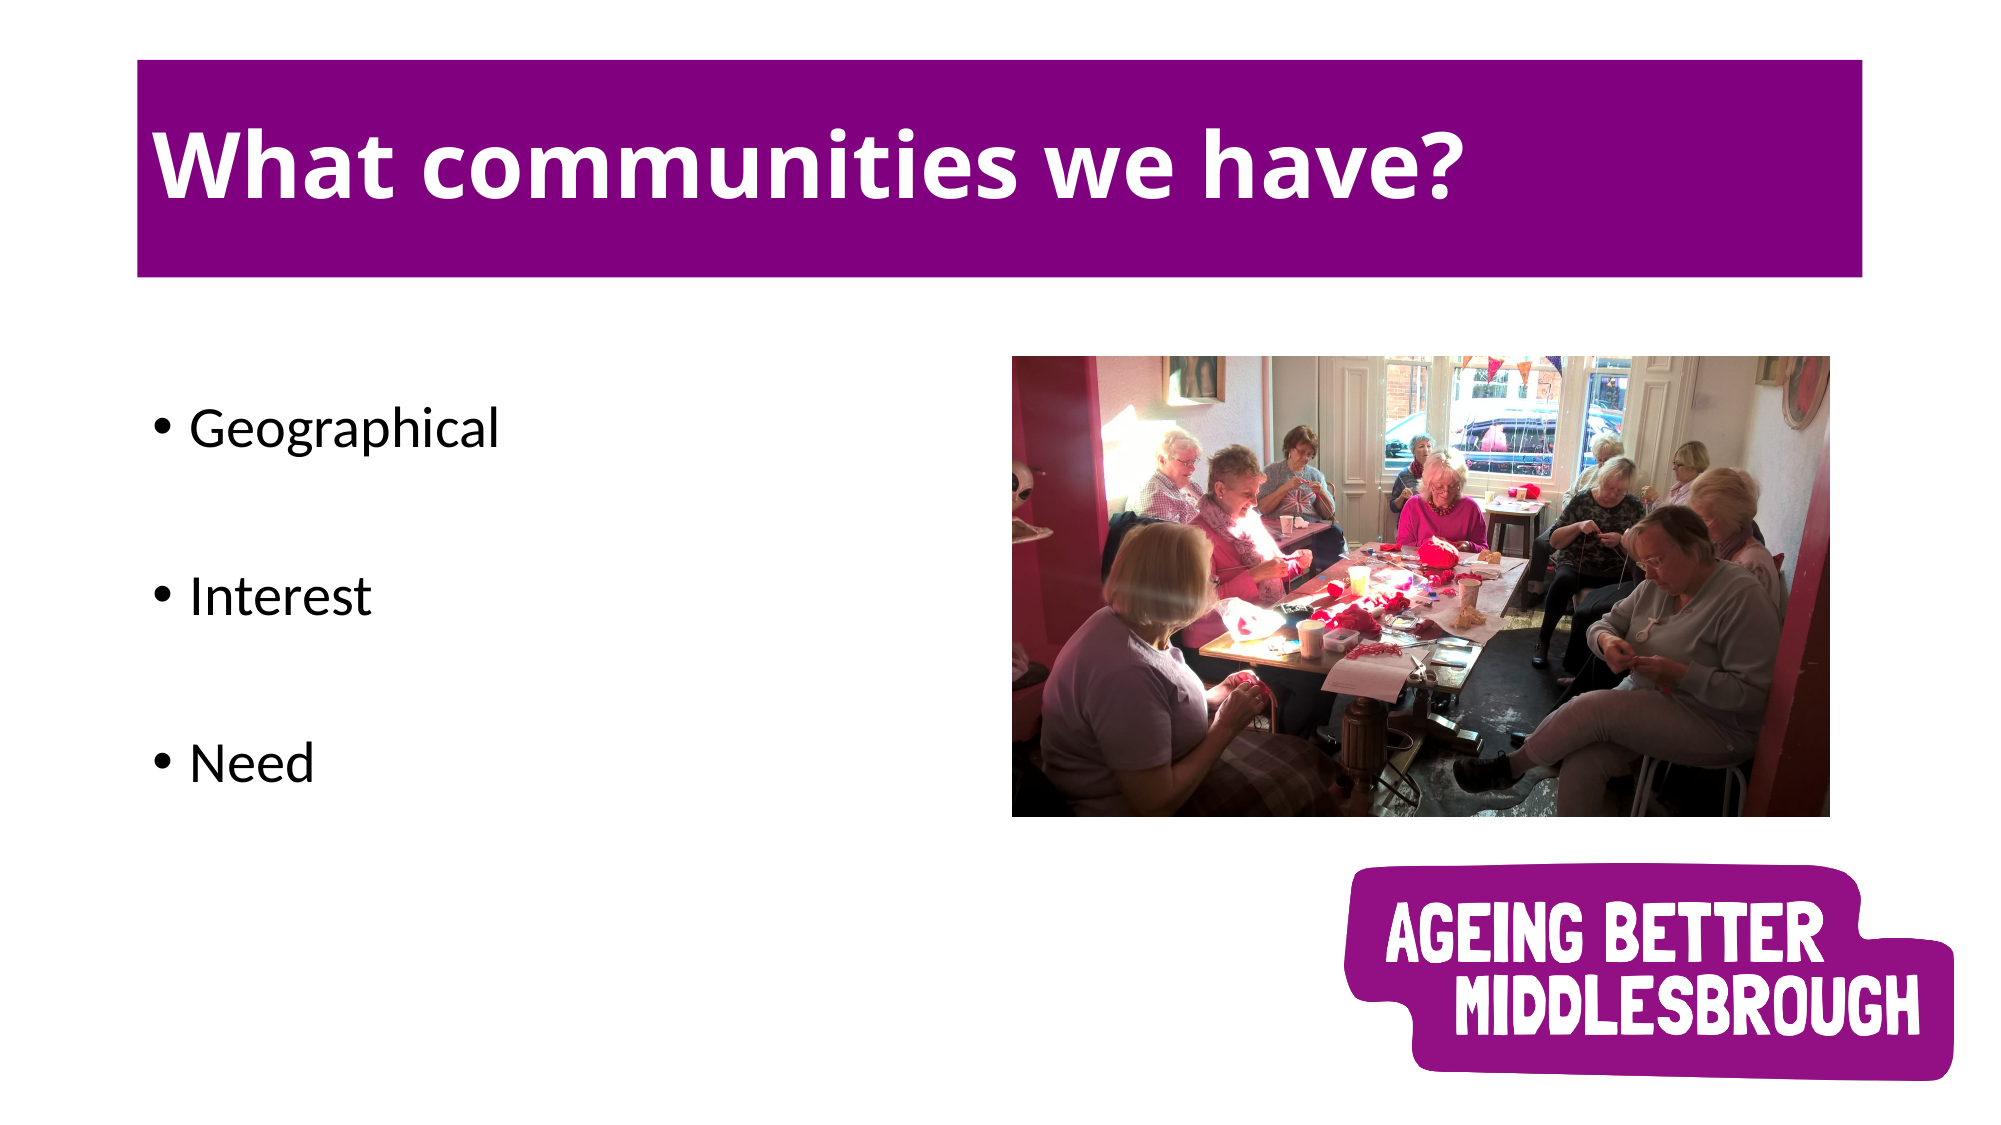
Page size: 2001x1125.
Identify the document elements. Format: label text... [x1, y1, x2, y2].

picture [1012, 356, 1830, 817]
picture [1344, 863, 1954, 1081]
list Geographical Interest Need [137, 299, 988, 1014]
title What communities we have? [137, 59, 1863, 278]
